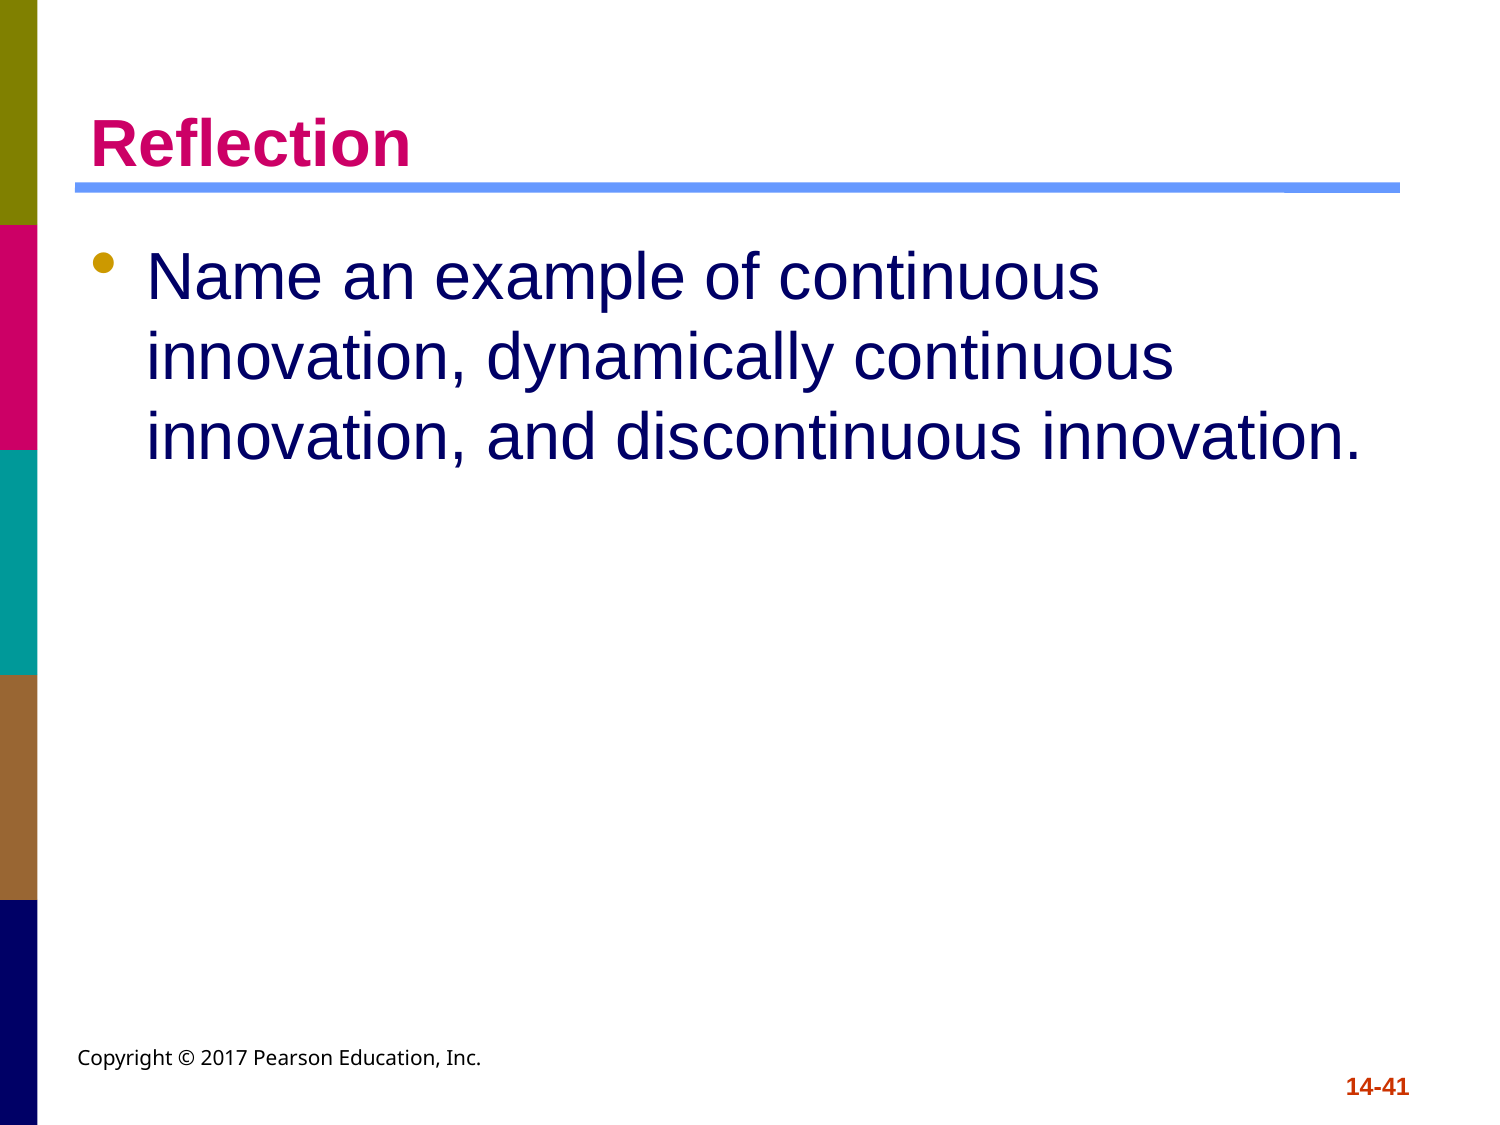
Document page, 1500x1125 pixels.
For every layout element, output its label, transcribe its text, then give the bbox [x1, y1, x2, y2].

slide_number 14-41 [1074, 1062, 1426, 1101]
title Reflection [74, 45, 1426, 188]
footer Copyright © 2017 Pearson Education, Inc. [62, 1037, 1013, 1125]
list Name an example of continuous innovation, dynamically continuous innovation, and discontinuous innovation. [74, 224, 1426, 1006]
